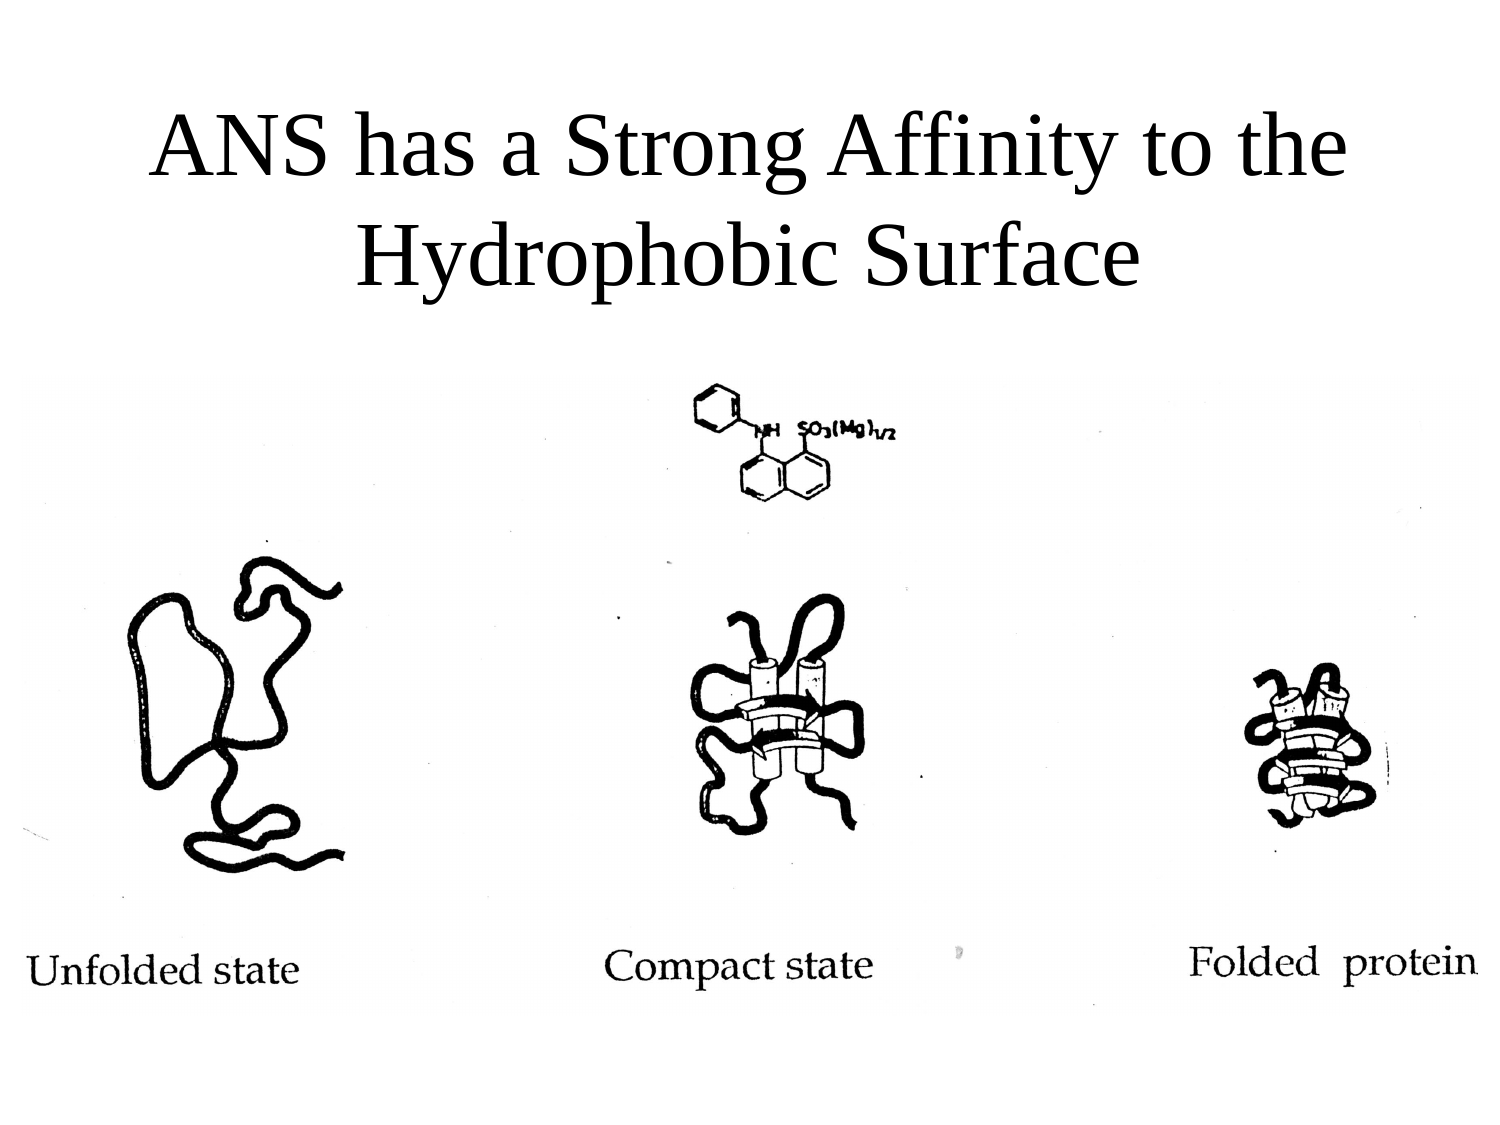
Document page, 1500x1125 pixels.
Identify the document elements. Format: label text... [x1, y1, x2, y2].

title ANS has a Strong Affinity to the Hydrophobic Surface [112, 99, 1388, 288]
picture [21, 374, 1479, 1016]
